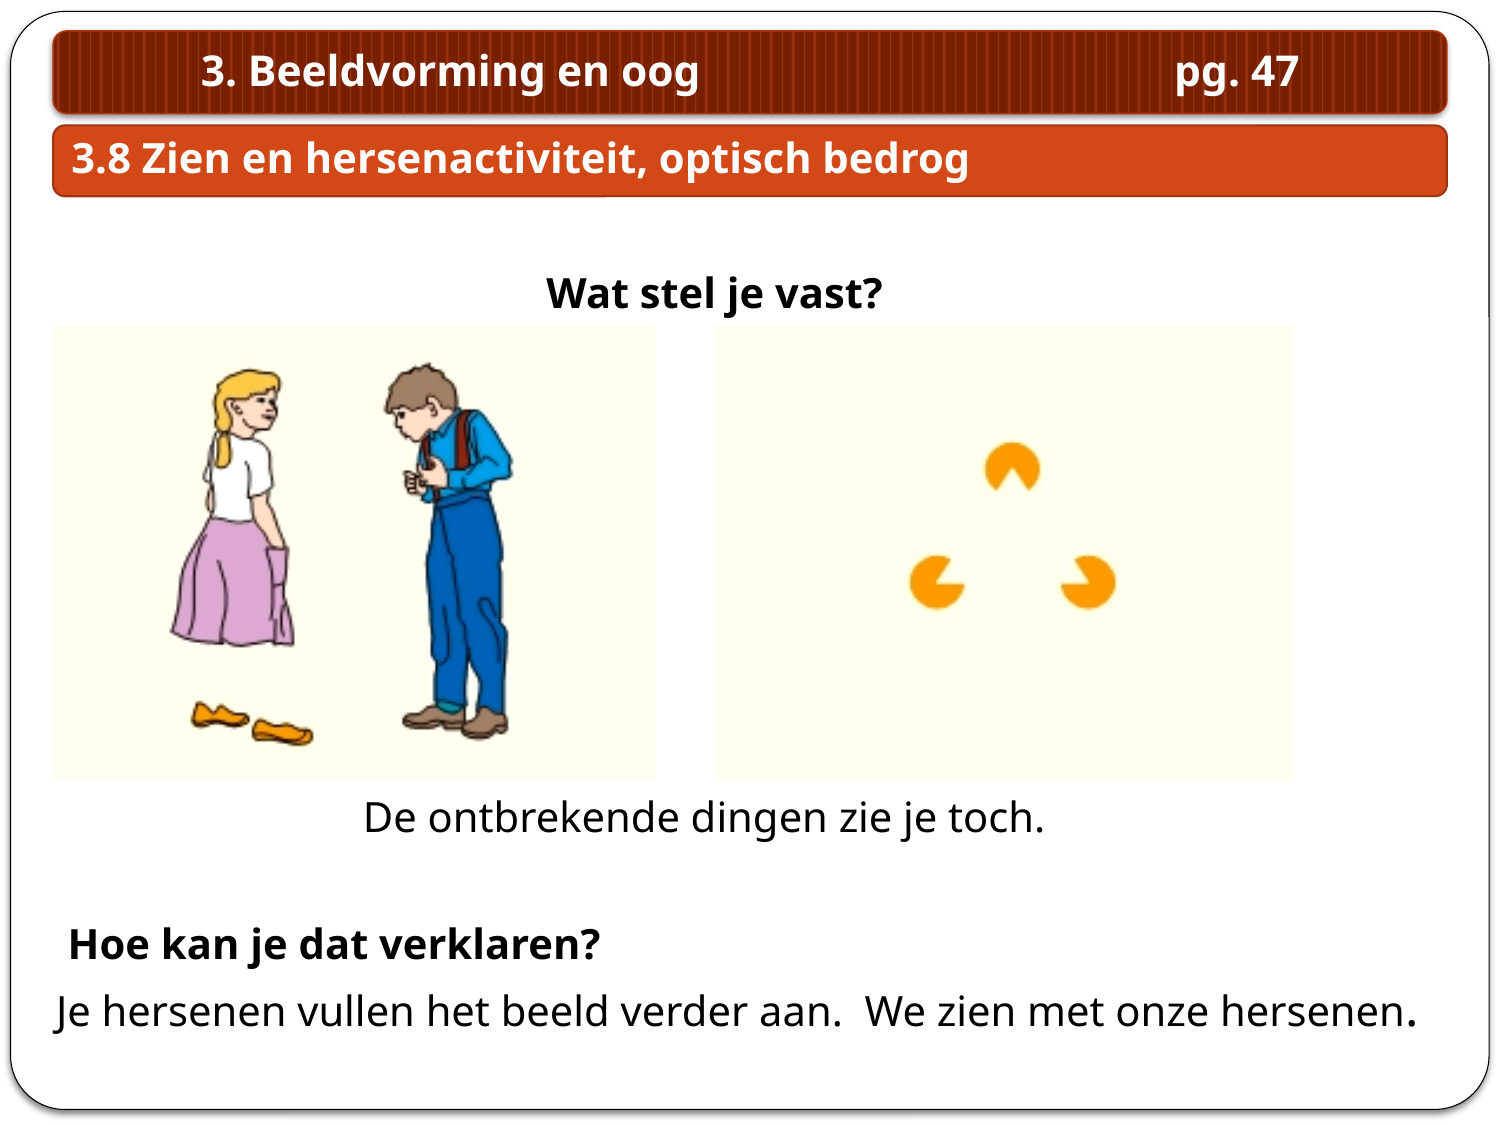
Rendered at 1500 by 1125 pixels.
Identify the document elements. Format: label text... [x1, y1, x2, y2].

text_box Je hersenen vullen het beeld verder aan. We zien met onze hersenen. [41, 969, 1500, 1044]
text_box De ontbrekende dingen zie je toch. [348, 783, 1176, 848]
picture [52, 326, 656, 779]
text_box Hoe kan je dat verklaren? [53, 910, 1096, 969]
picture [714, 326, 1294, 780]
text_box Wat stel je vast? [442, 259, 987, 325]
text_box 3. Beeldvorming en oog pg. 47 [52, 30, 1448, 115]
text_box 3.8 Zien en hersenactiviteit, optisch bedrog [52, 124, 1449, 198]
